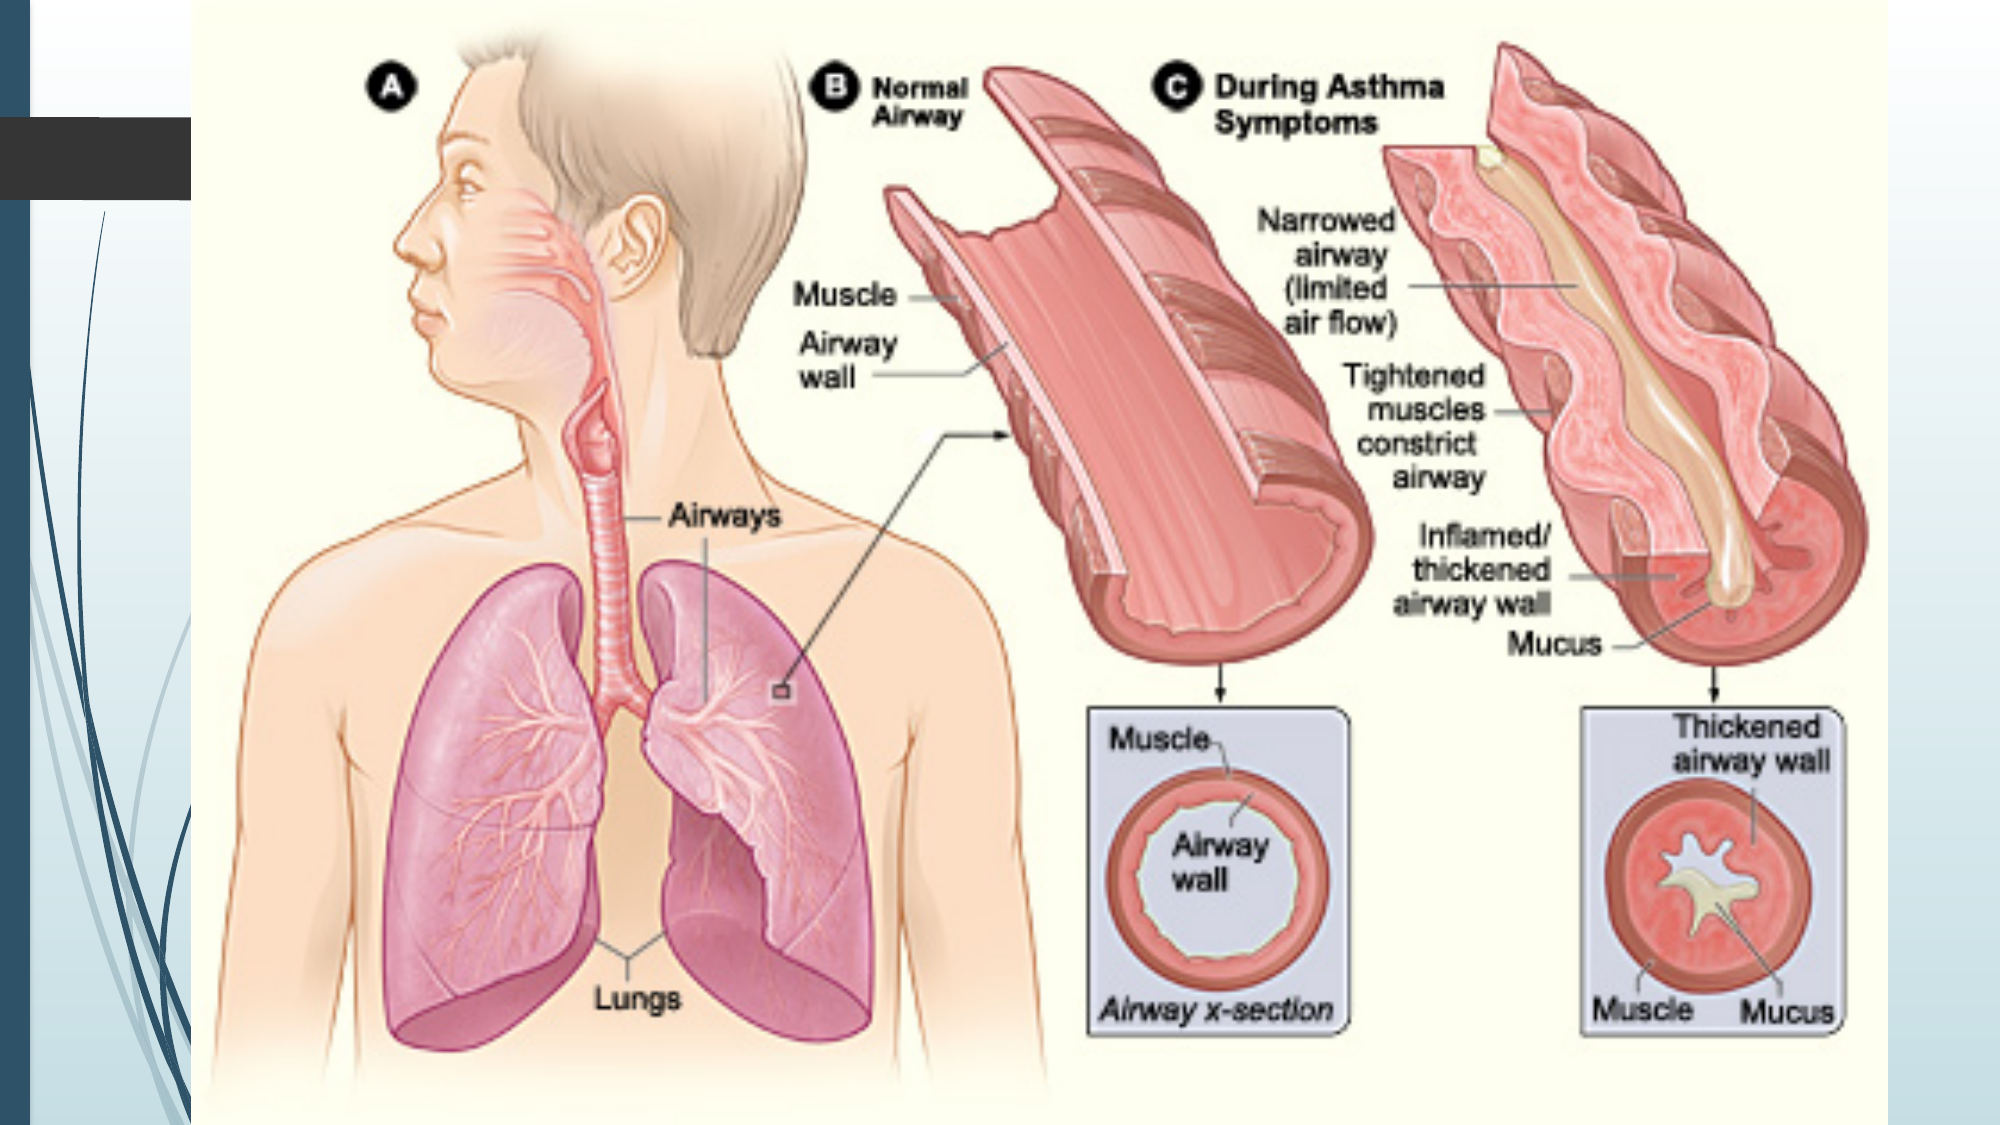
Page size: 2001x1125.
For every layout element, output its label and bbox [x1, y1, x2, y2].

picture [190, 0, 1888, 1125]
